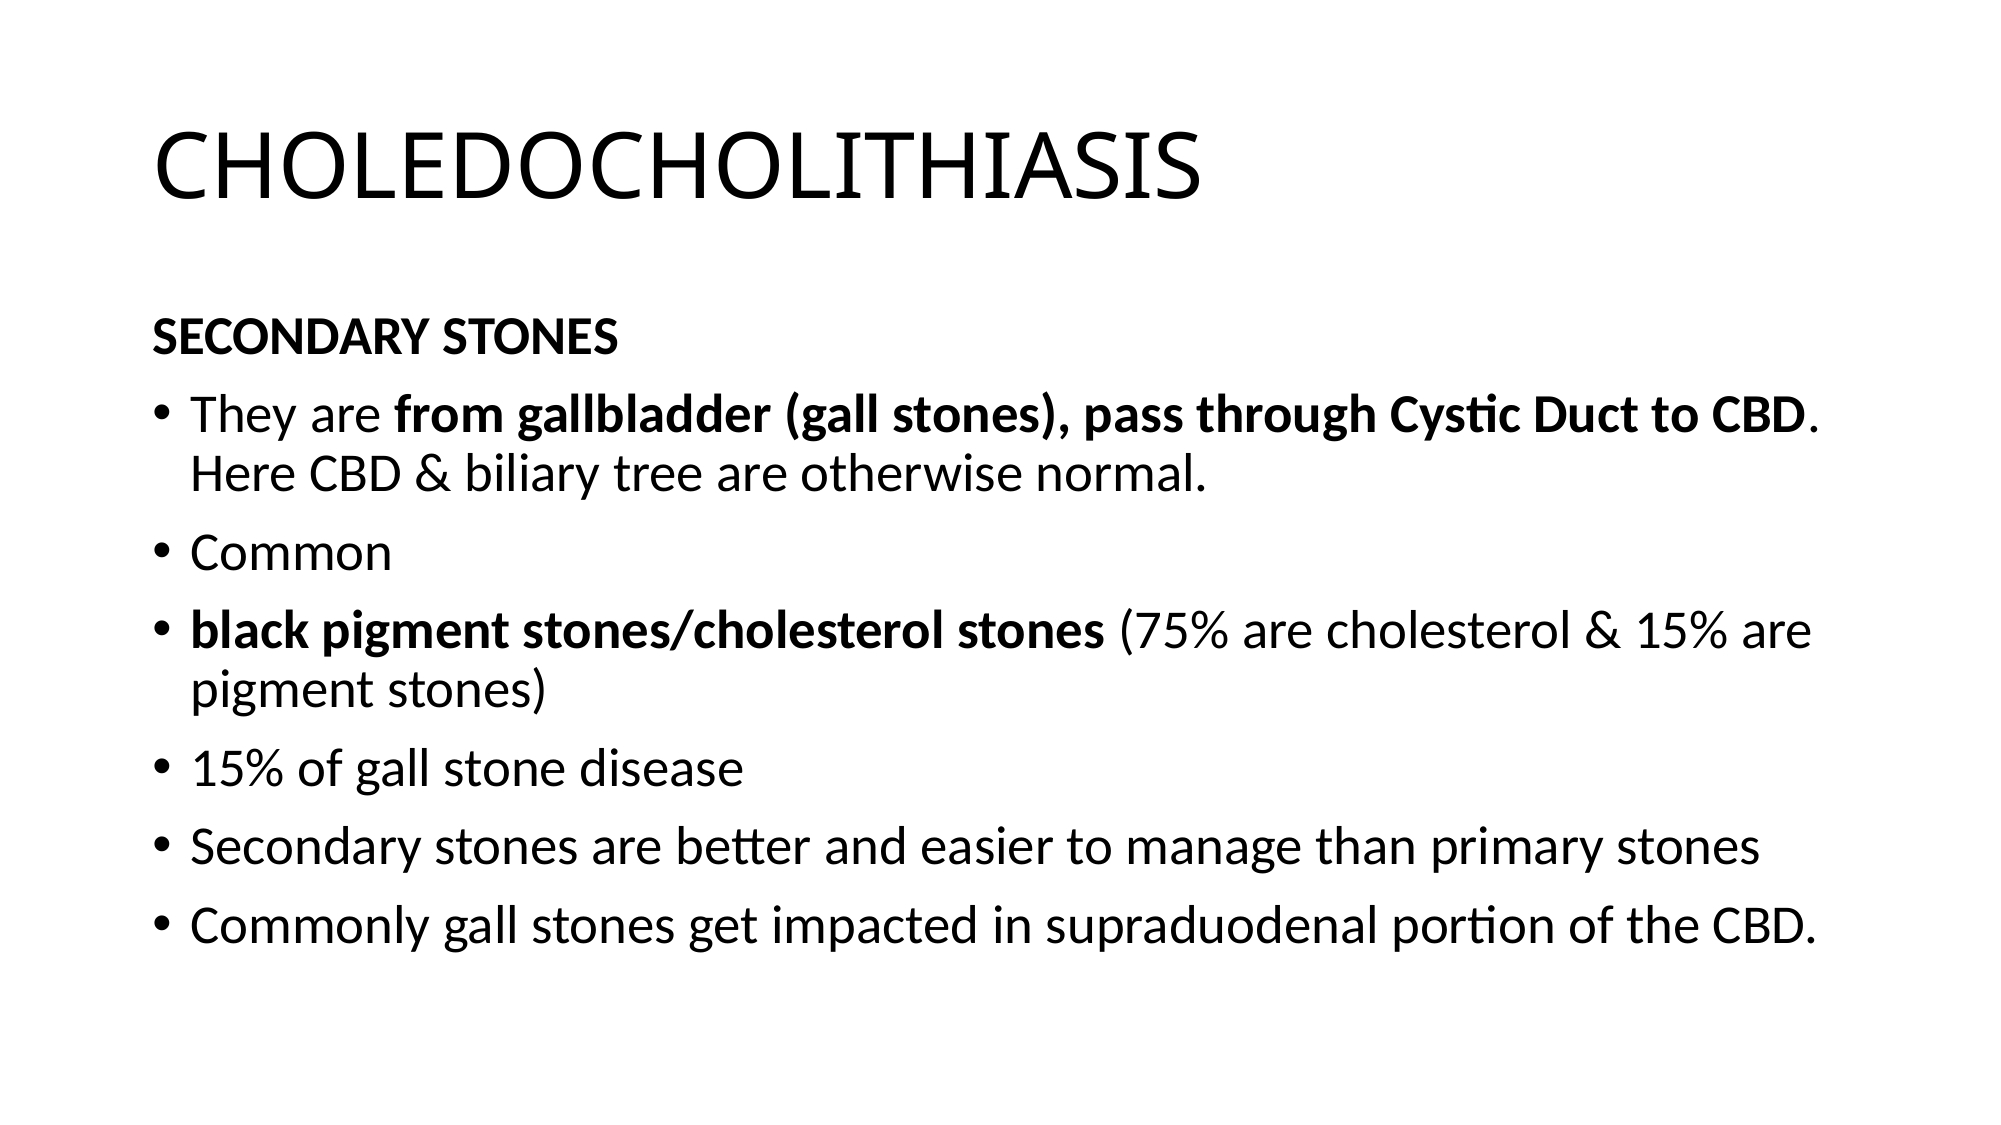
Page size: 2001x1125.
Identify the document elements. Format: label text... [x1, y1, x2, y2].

list SECONDARY STONES They are from gallbladder (gall stones), pass through Cystic Duct to CBD. Here CBD & biliary tree are otherwise normal. Common black pigment stones/cholesterol stones (75% are cholesterol & 15% are pigment stones) 15% of gall stone disease Secondary stones are better and easier to manage than primary stones Commonly gall stones get impacted in supraduodenal portion of the CBD. [137, 299, 1863, 1014]
title CHOLEDOCHOLITHIASIS [137, 59, 1863, 278]
